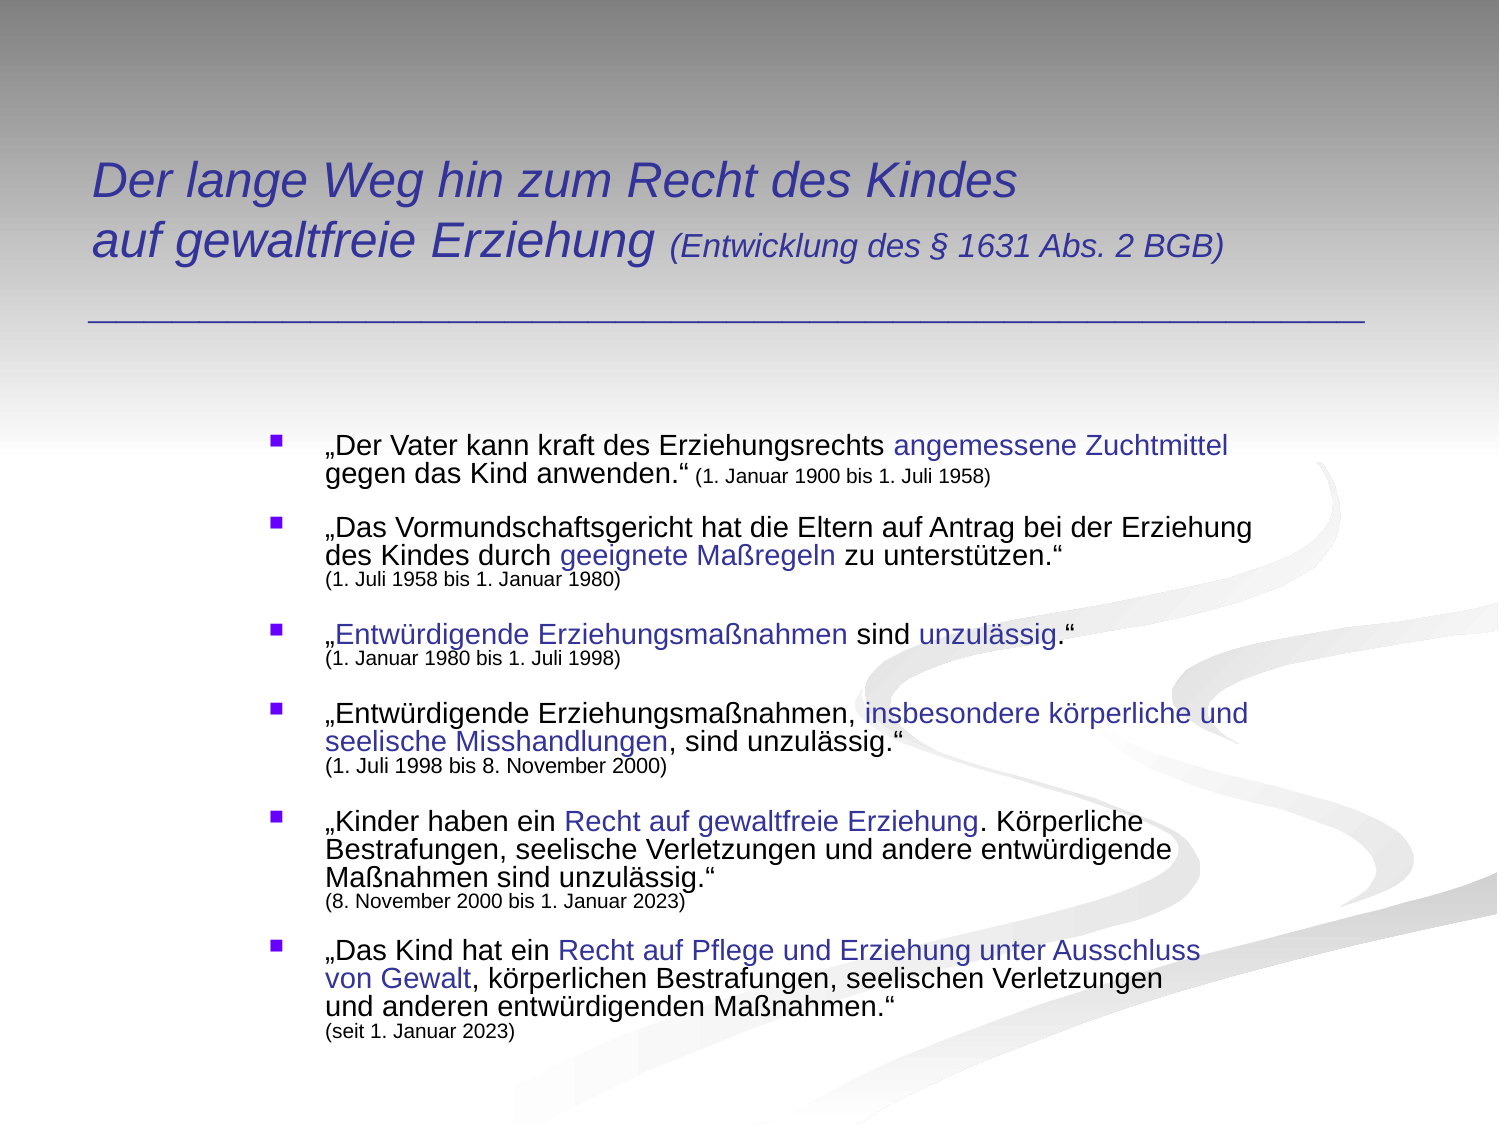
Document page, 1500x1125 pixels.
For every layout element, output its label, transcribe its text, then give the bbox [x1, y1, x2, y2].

list „Der Vater kann kraft des Erziehungsrechts angemessene Zuchtmittel gegen das Kind anwenden.“ (1. Januar 1900 bis 1. Juli 1958) „Das Vormundschaftsgericht hat die Eltern auf Antrag bei der Erziehung des Kindes durch geeignete Maßregeln zu unterstützen.“ (1. Juli 1958 bis 1. Januar 1980) „Entwürdigende Erziehungsmaßnahmen sind unzulässig.“ (1. Januar 1980 bis 1. Juli 1998) „Entwürdigende Erziehungsmaßnahmen, insbesondere körperliche und seelische Misshandlungen, sind unzulässig.“ (1. Juli 1998 bis 8. November 2000) „Kinder haben ein Recht auf gewaltfreie Erziehung. Körperliche Bestrafungen, seelische Verletzungen und andere entwürdigende Maßnahmen sind unzulässig.“ (8. November 2000 bis 1. Januar 2023) „Das Kind hat ein Recht auf Pflege und Erziehung unter Ausschluss von Gewalt, körperlichen Bestrafungen, seelischen Verletzungen und anderen entwürdigenden Maßnahmen.“ (seit 1. Januar 2023) [253, 349, 1306, 1071]
title Der lange Weg hin zum Recht des Kindes auf gewaltfreie Erziehung (Entwicklung des § 1631 Abs. 2 BGB) ______________________________________________ [76, 113, 1471, 362]
